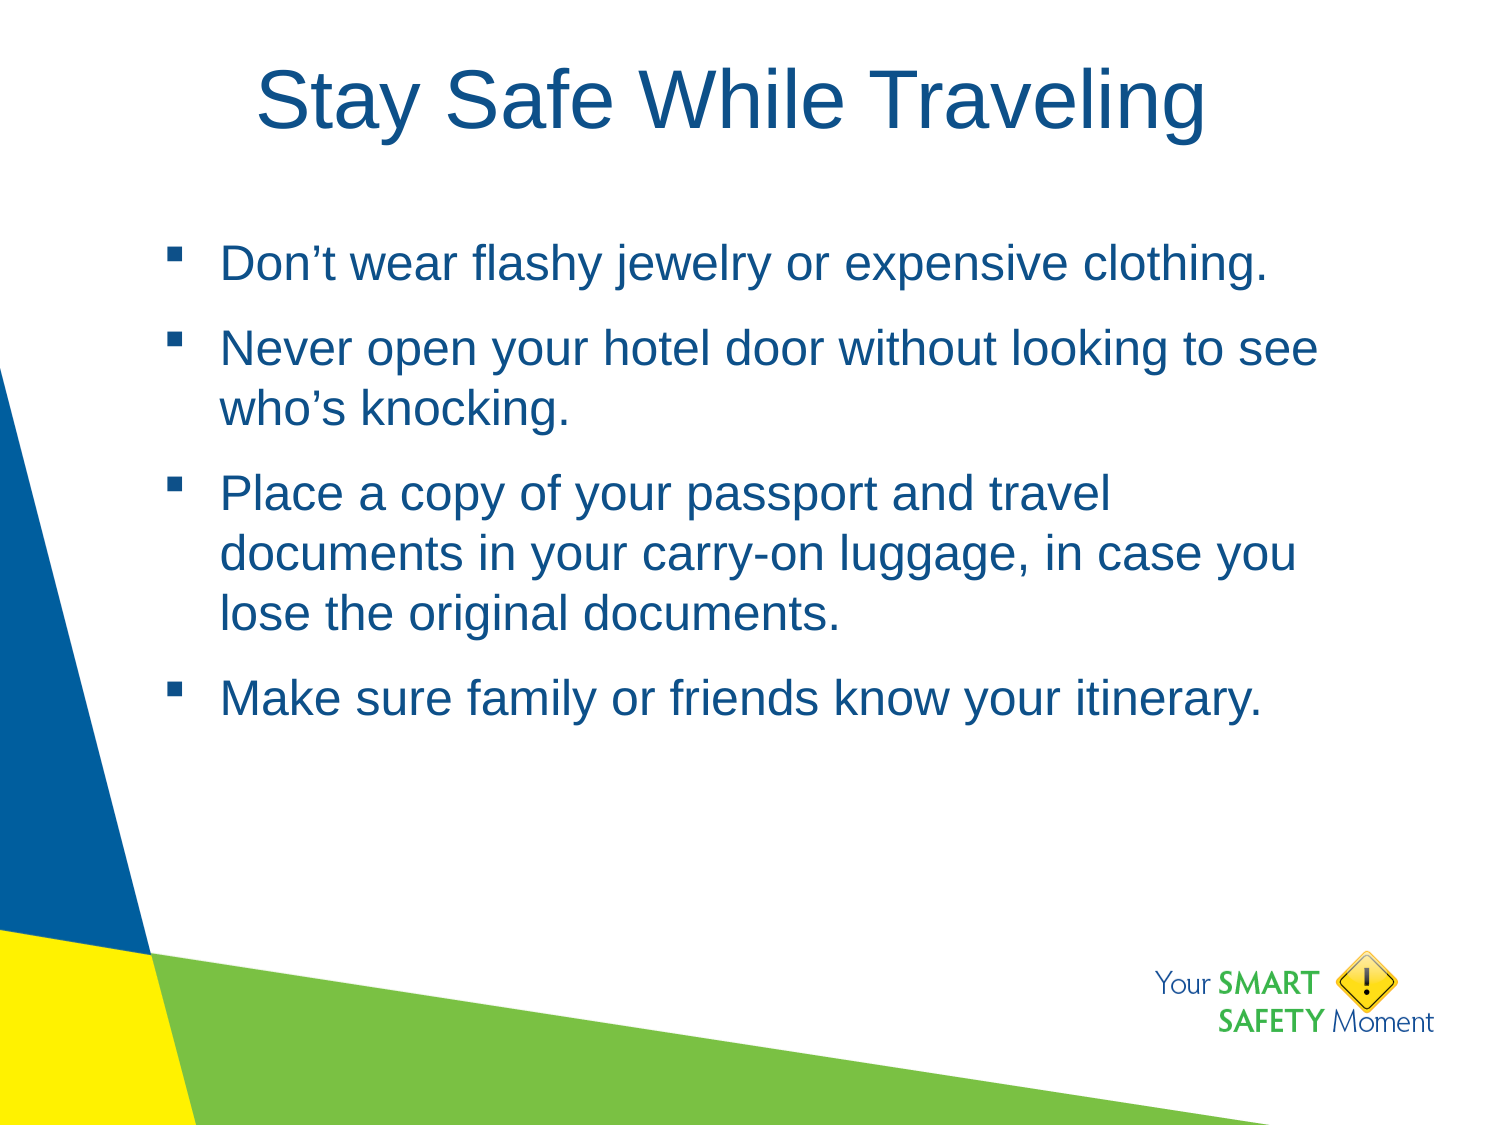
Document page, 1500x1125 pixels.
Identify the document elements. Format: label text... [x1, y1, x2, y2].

title Stay Safe While Traveling [18, 37, 1445, 153]
list Don’t wear flashy jewelry or expensive clothing. Never open your hotel door without looking to see who’s knocking. Place a copy of your passport and travel documents in your carry-on luggage, in case you lose the original documents. Make sure family or friends know your itinerary. [148, 150, 1366, 879]
picture [0, 0, 1500, 1125]
